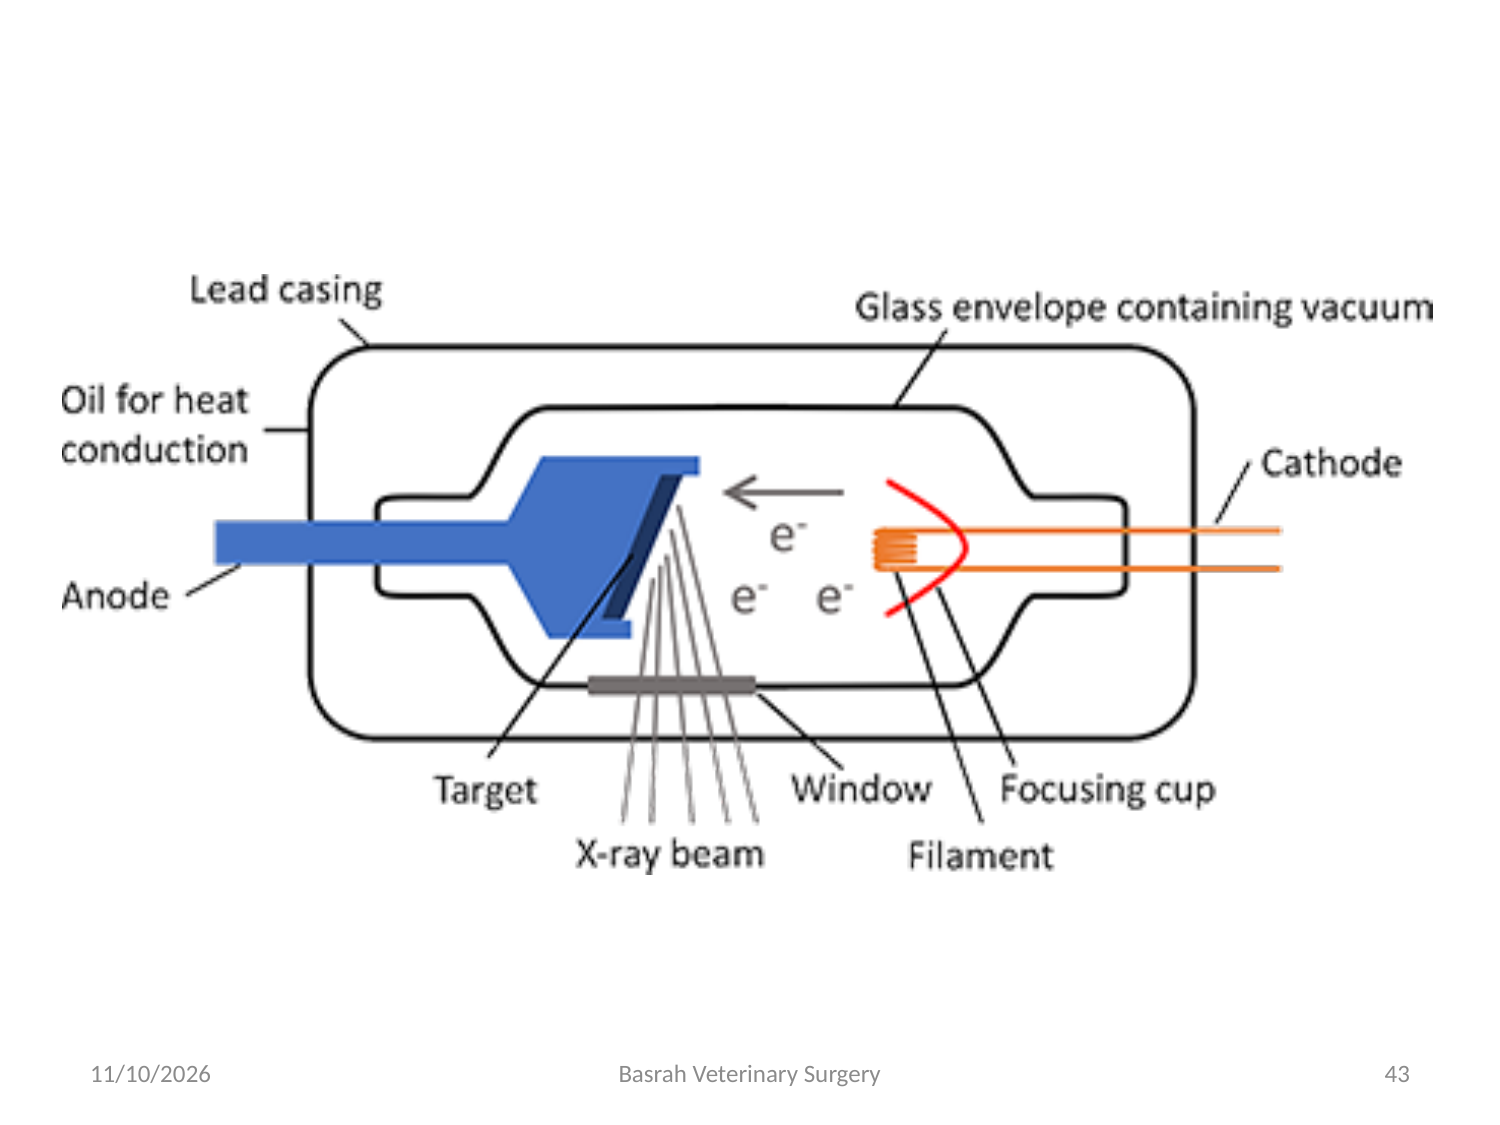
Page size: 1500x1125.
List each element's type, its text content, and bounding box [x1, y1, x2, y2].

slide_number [75, 1042, 425, 1103]
slide_number 43 [1074, 1042, 1425, 1103]
footer Basrah Veterinary Surgery [512, 1042, 988, 1103]
picture [62, 274, 1434, 876]
